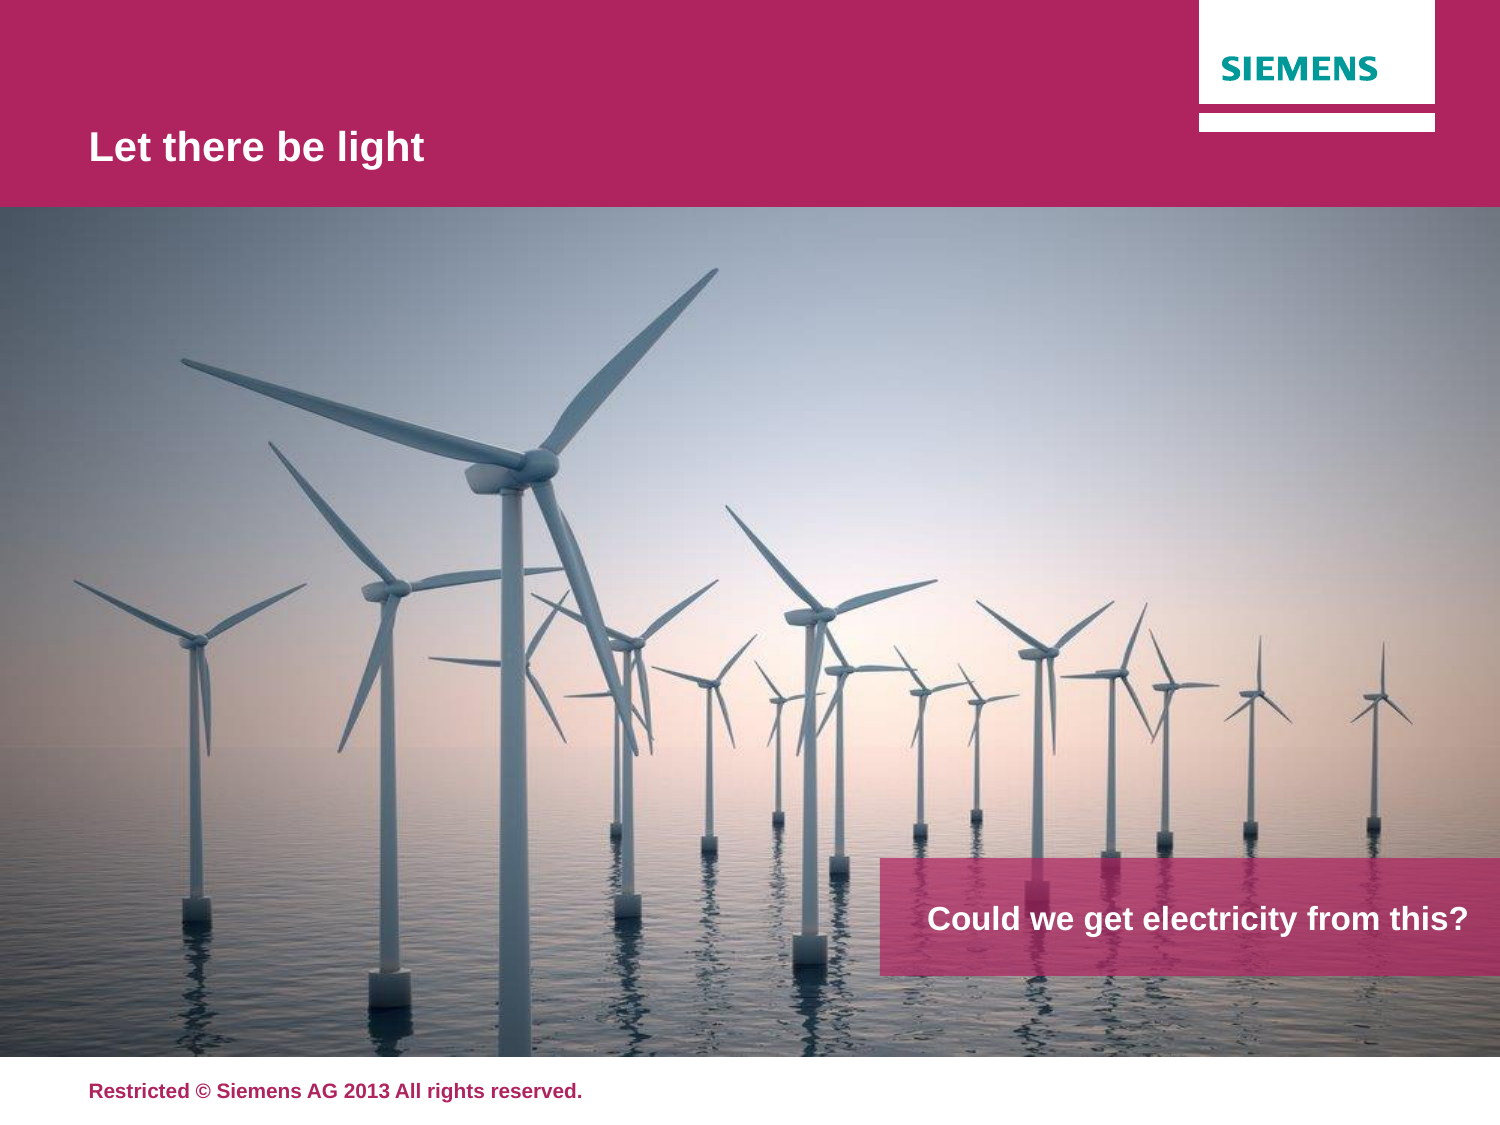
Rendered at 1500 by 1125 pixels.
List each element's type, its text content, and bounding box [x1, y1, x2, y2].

title Let there be light [0, 0, 1458, 206]
picture [0, 207, 1500, 1057]
